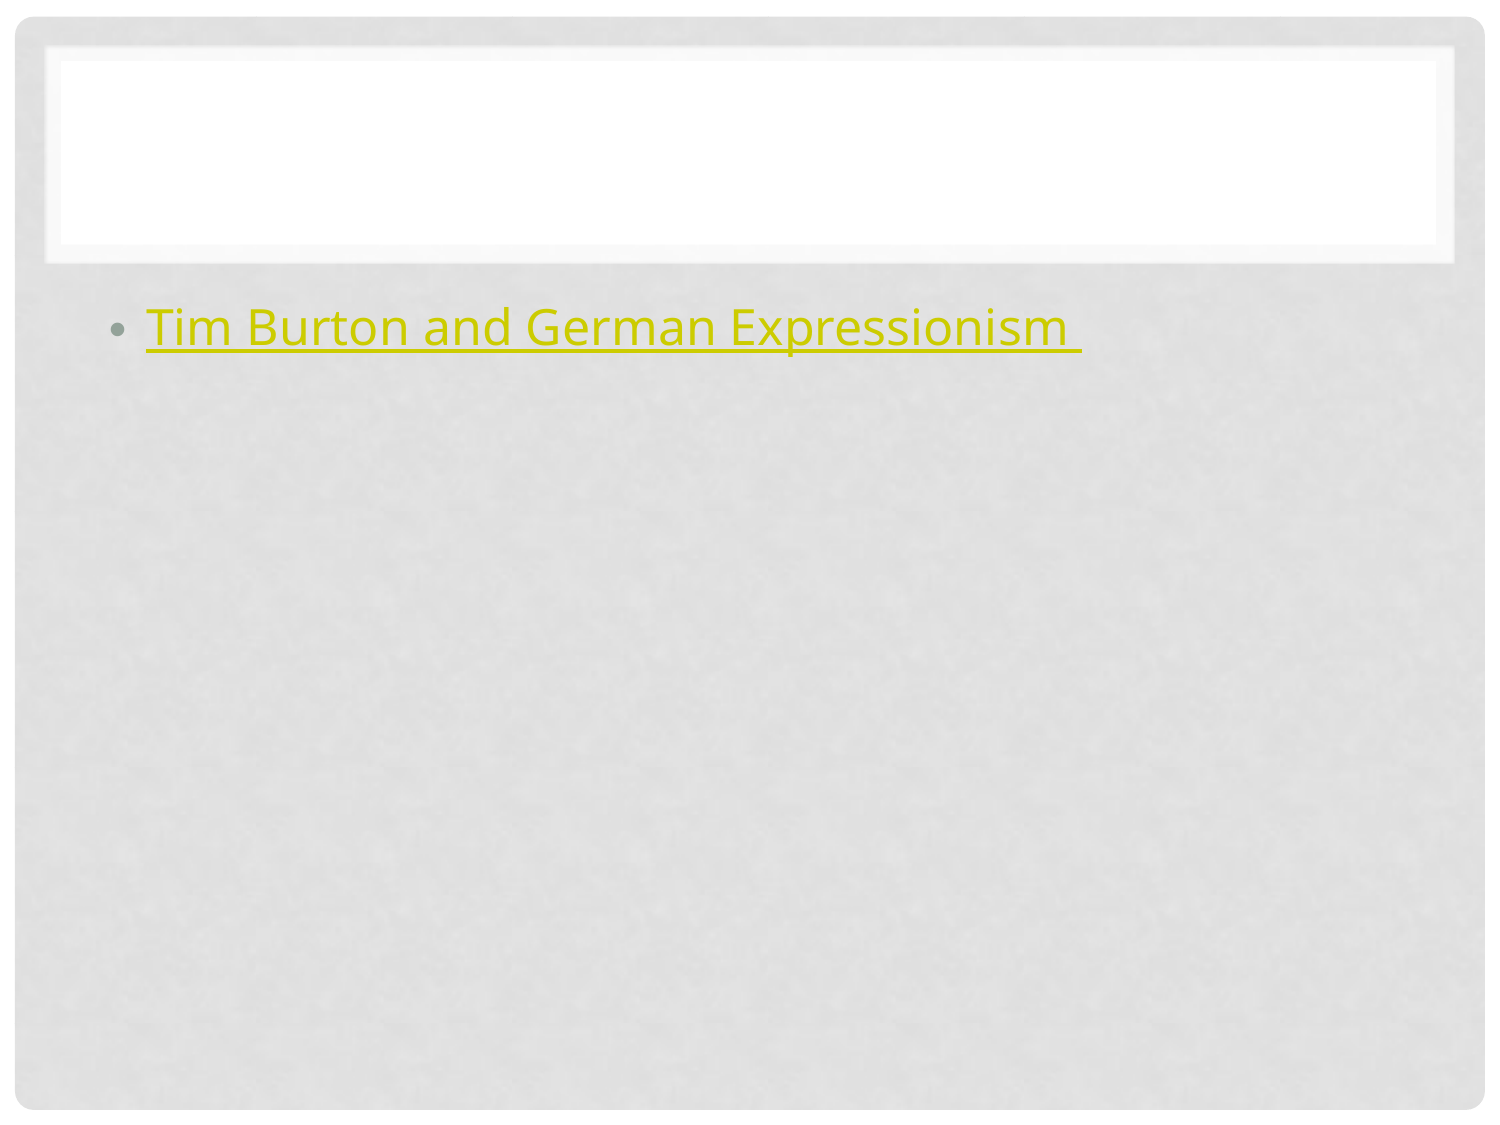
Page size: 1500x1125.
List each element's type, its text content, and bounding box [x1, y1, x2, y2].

list Tim Burton and German Expressionism [75, 287, 1425, 1005]
